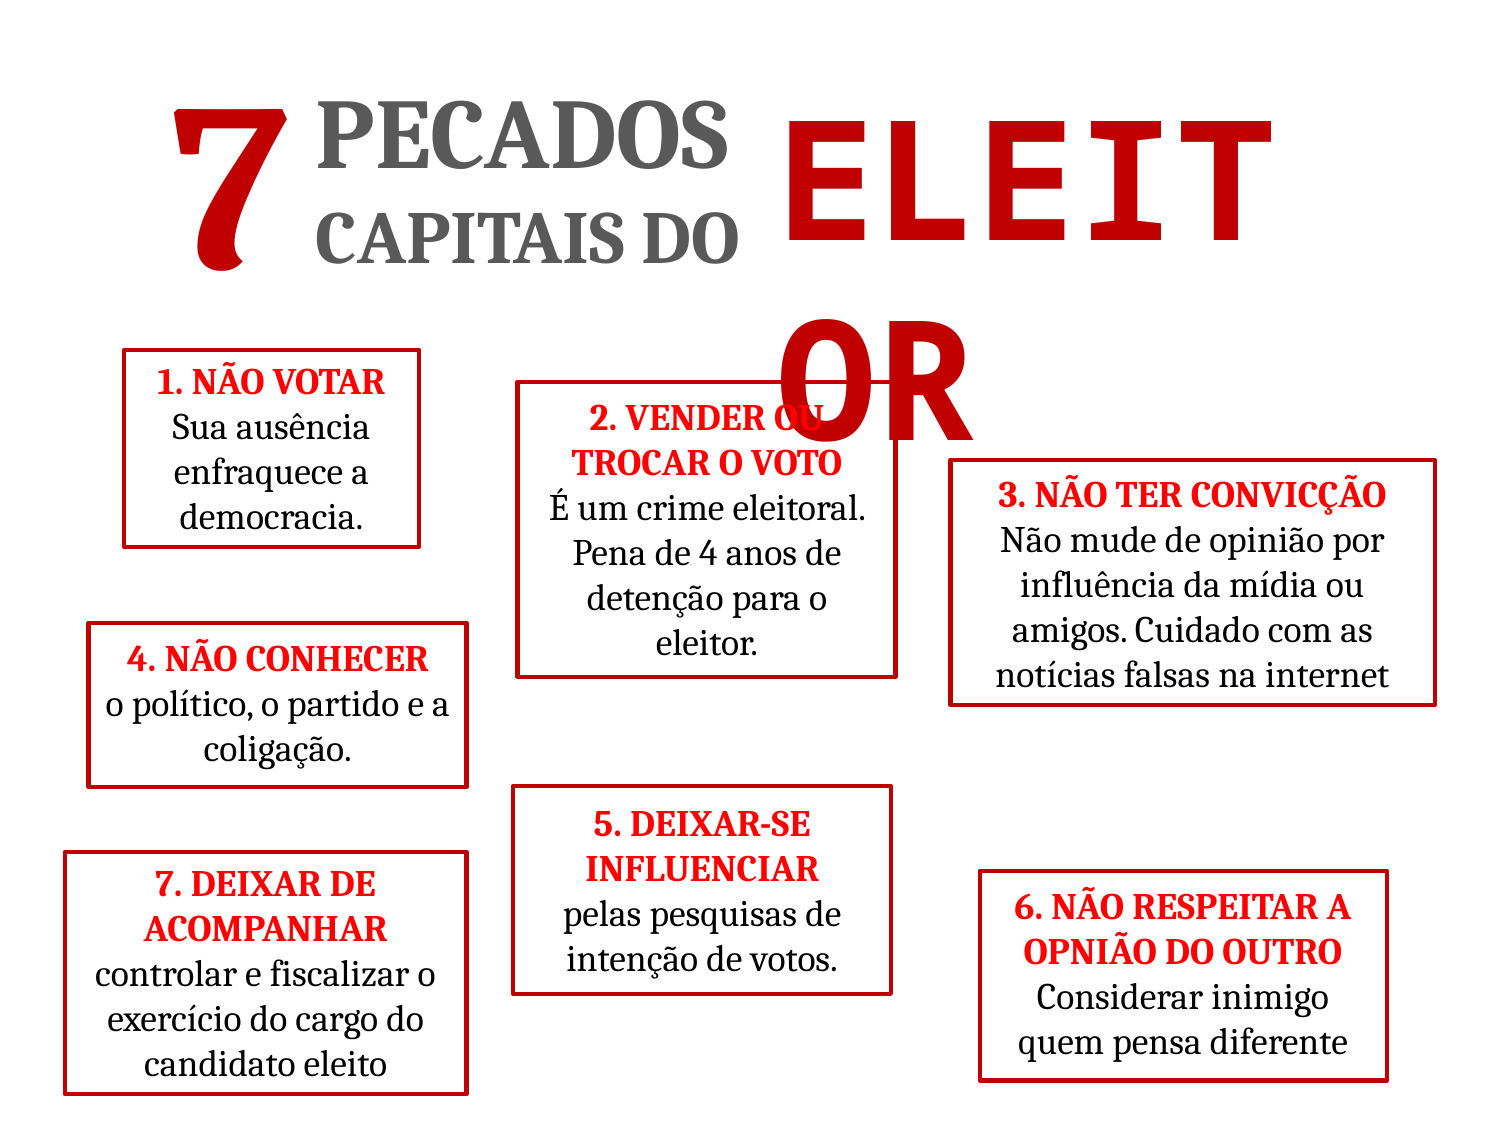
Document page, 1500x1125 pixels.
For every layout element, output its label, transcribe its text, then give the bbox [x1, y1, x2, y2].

text_box PECADOS CAPITAIS DO [325, 61, 809, 287]
text_box [511, 784, 893, 996]
text_box 7 [135, 22, 325, 325]
text_box 1. NÃO VOTAR Sua ausência enfraquece a democracia. [76, 349, 467, 545]
text_box [86, 621, 469, 789]
text_box ELEITOR [761, 66, 1388, 481]
text_box 5. DEIXAR-SE INFLUENCIAR pelas pesquisas de intenção de votos. [513, 791, 891, 987]
text_box [978, 869, 1389, 1083]
text_box 6. NÃO RESPEITAR A OPNIÃO DO OUTRO Considerar inimigo quem pensa diferente [979, 874, 1387, 1070]
text_box 2. VENDER OU TROCAR O VOTO É um crime eleitoral. Pena de 4 anos de detenção para o eleitor. [518, 385, 896, 670]
text_box [63, 850, 469, 1096]
text_box 4. NÃO CONHECER o político, o partido e a coligação. [89, 626, 467, 777]
text_box 3. NÃO TER CONVICÇÃO Não mude de opinião por influência da mídia ou amigos. Cuidado com as notícias falsas na internet [950, 462, 1435, 703]
text_box [948, 458, 1437, 707]
text_box [515, 380, 898, 679]
text_box [122, 545, 421, 549]
text_box 7. DEIXAR DE ACOMPANHAR controlar e fiscalizar o exercício do cargo do candidato eleito [64, 851, 467, 1092]
